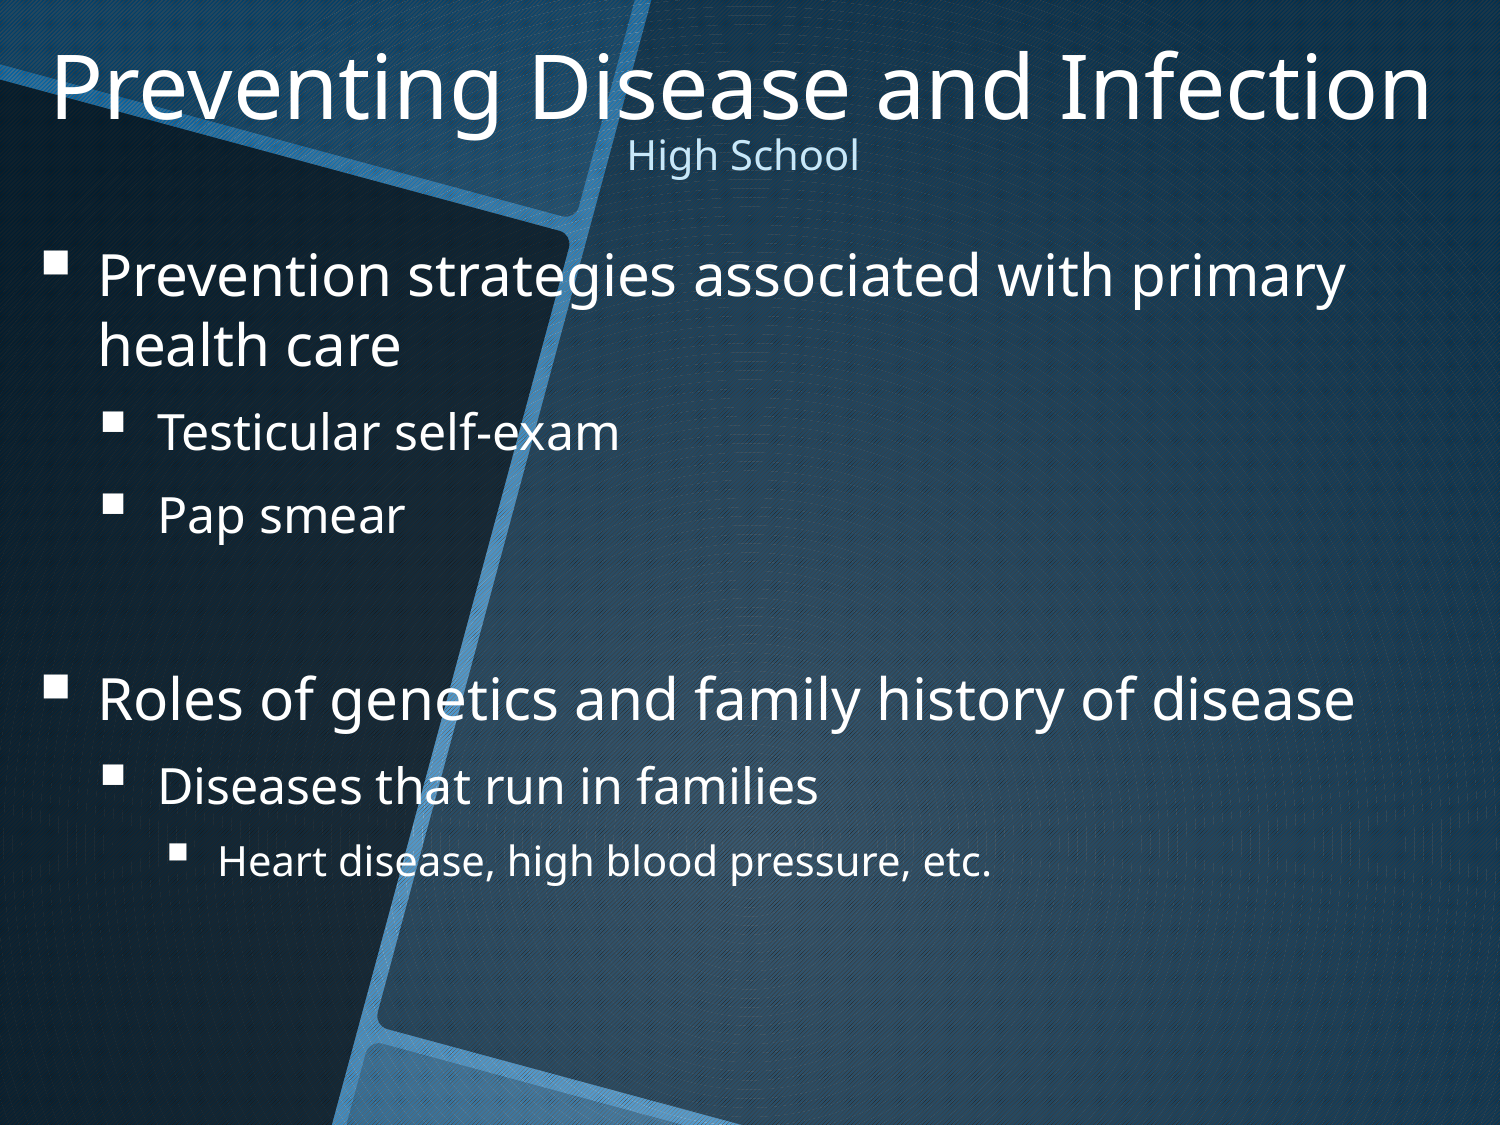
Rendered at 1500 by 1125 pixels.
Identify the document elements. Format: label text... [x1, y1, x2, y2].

list Prevention strategies associated with primary health care Testicular self-exam Pap smear Roles of genetics and family history of disease Diseases that run in families Heart disease, high blood pressure, etc. [22, 237, 1455, 1070]
text_box Preventing Disease and Infection [34, 22, 1500, 145]
text_box High School [611, 121, 896, 187]
